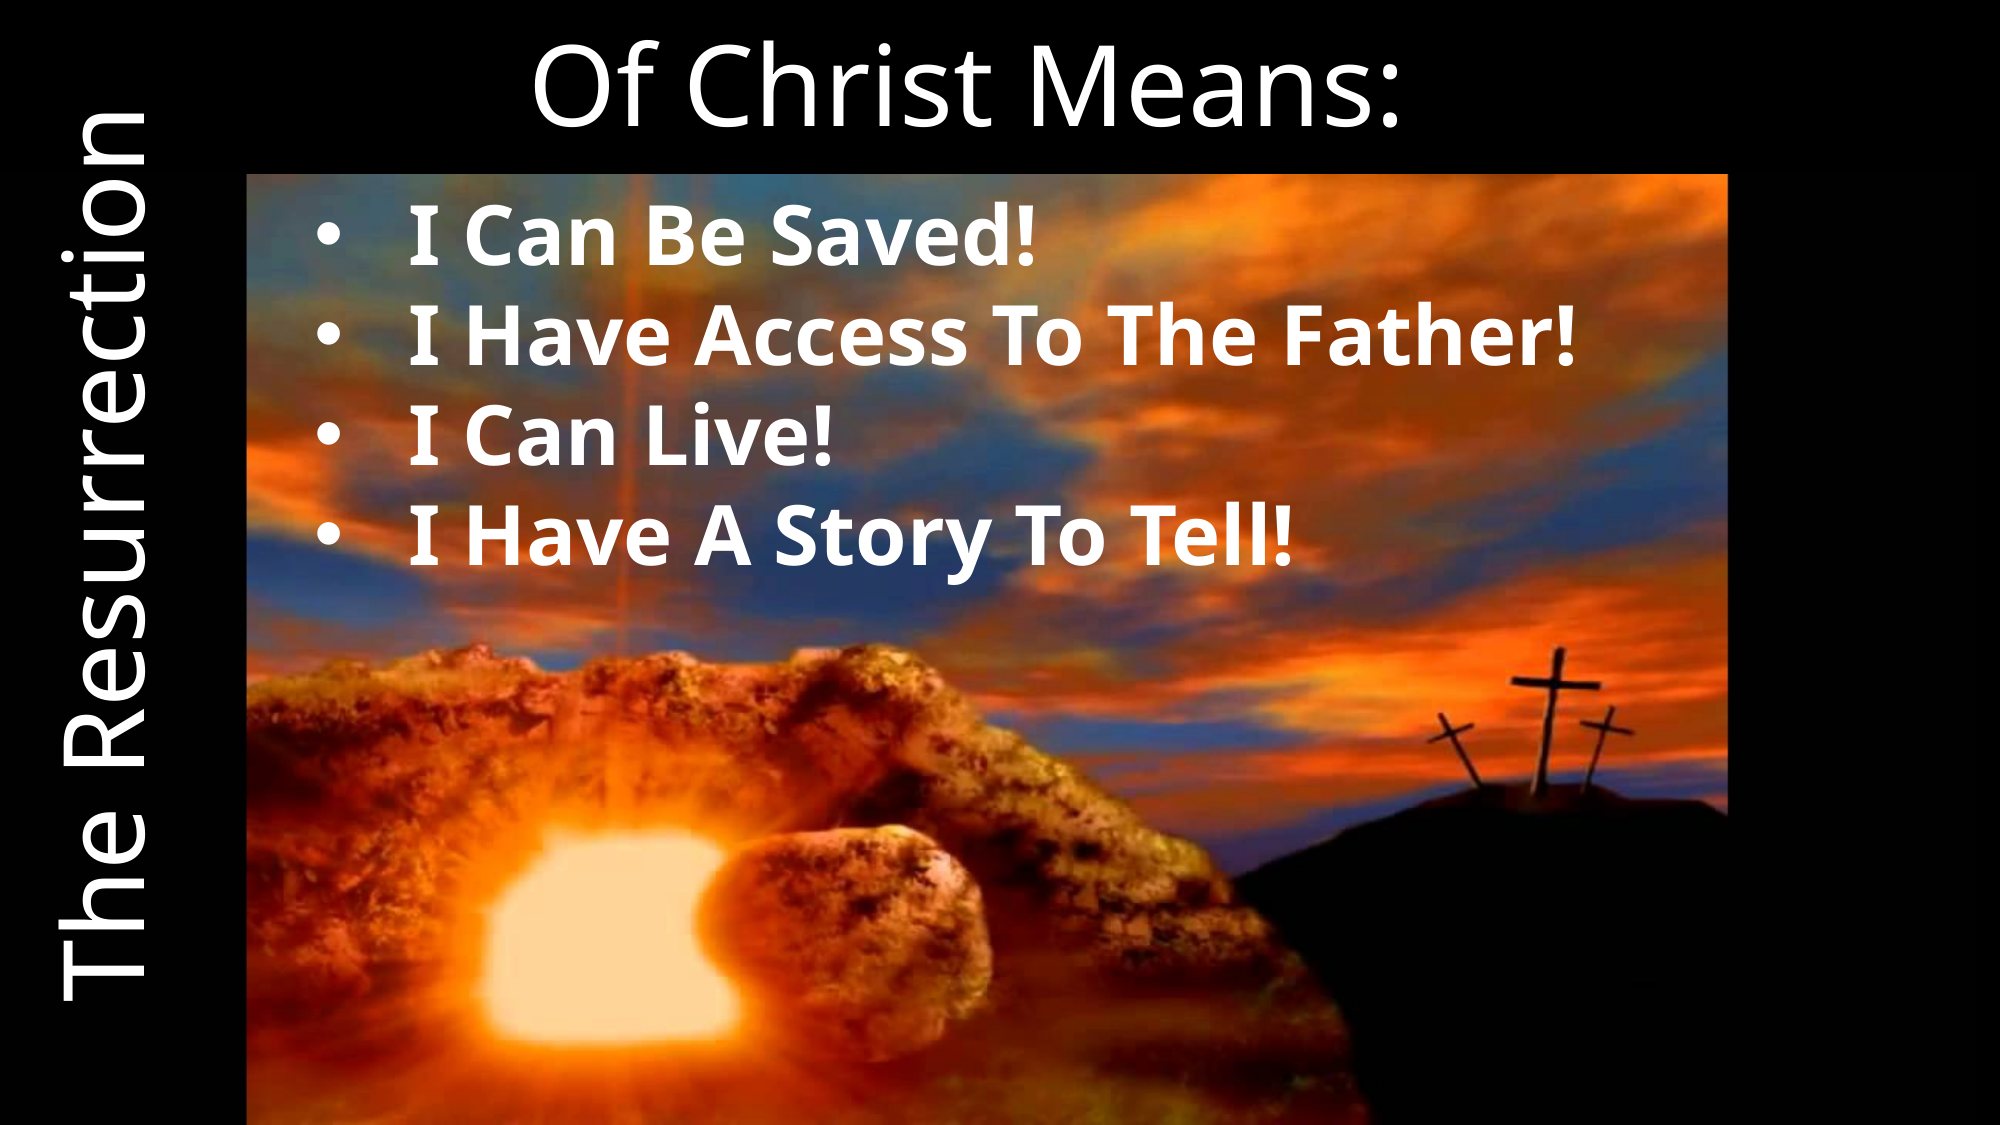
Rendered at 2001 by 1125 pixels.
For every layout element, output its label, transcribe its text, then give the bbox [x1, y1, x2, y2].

text_box The Resurrection [24, 35, 175, 172]
text_box Of Christ Means: [429, 6, 1505, 156]
picture [0, 174, 1976, 1125]
